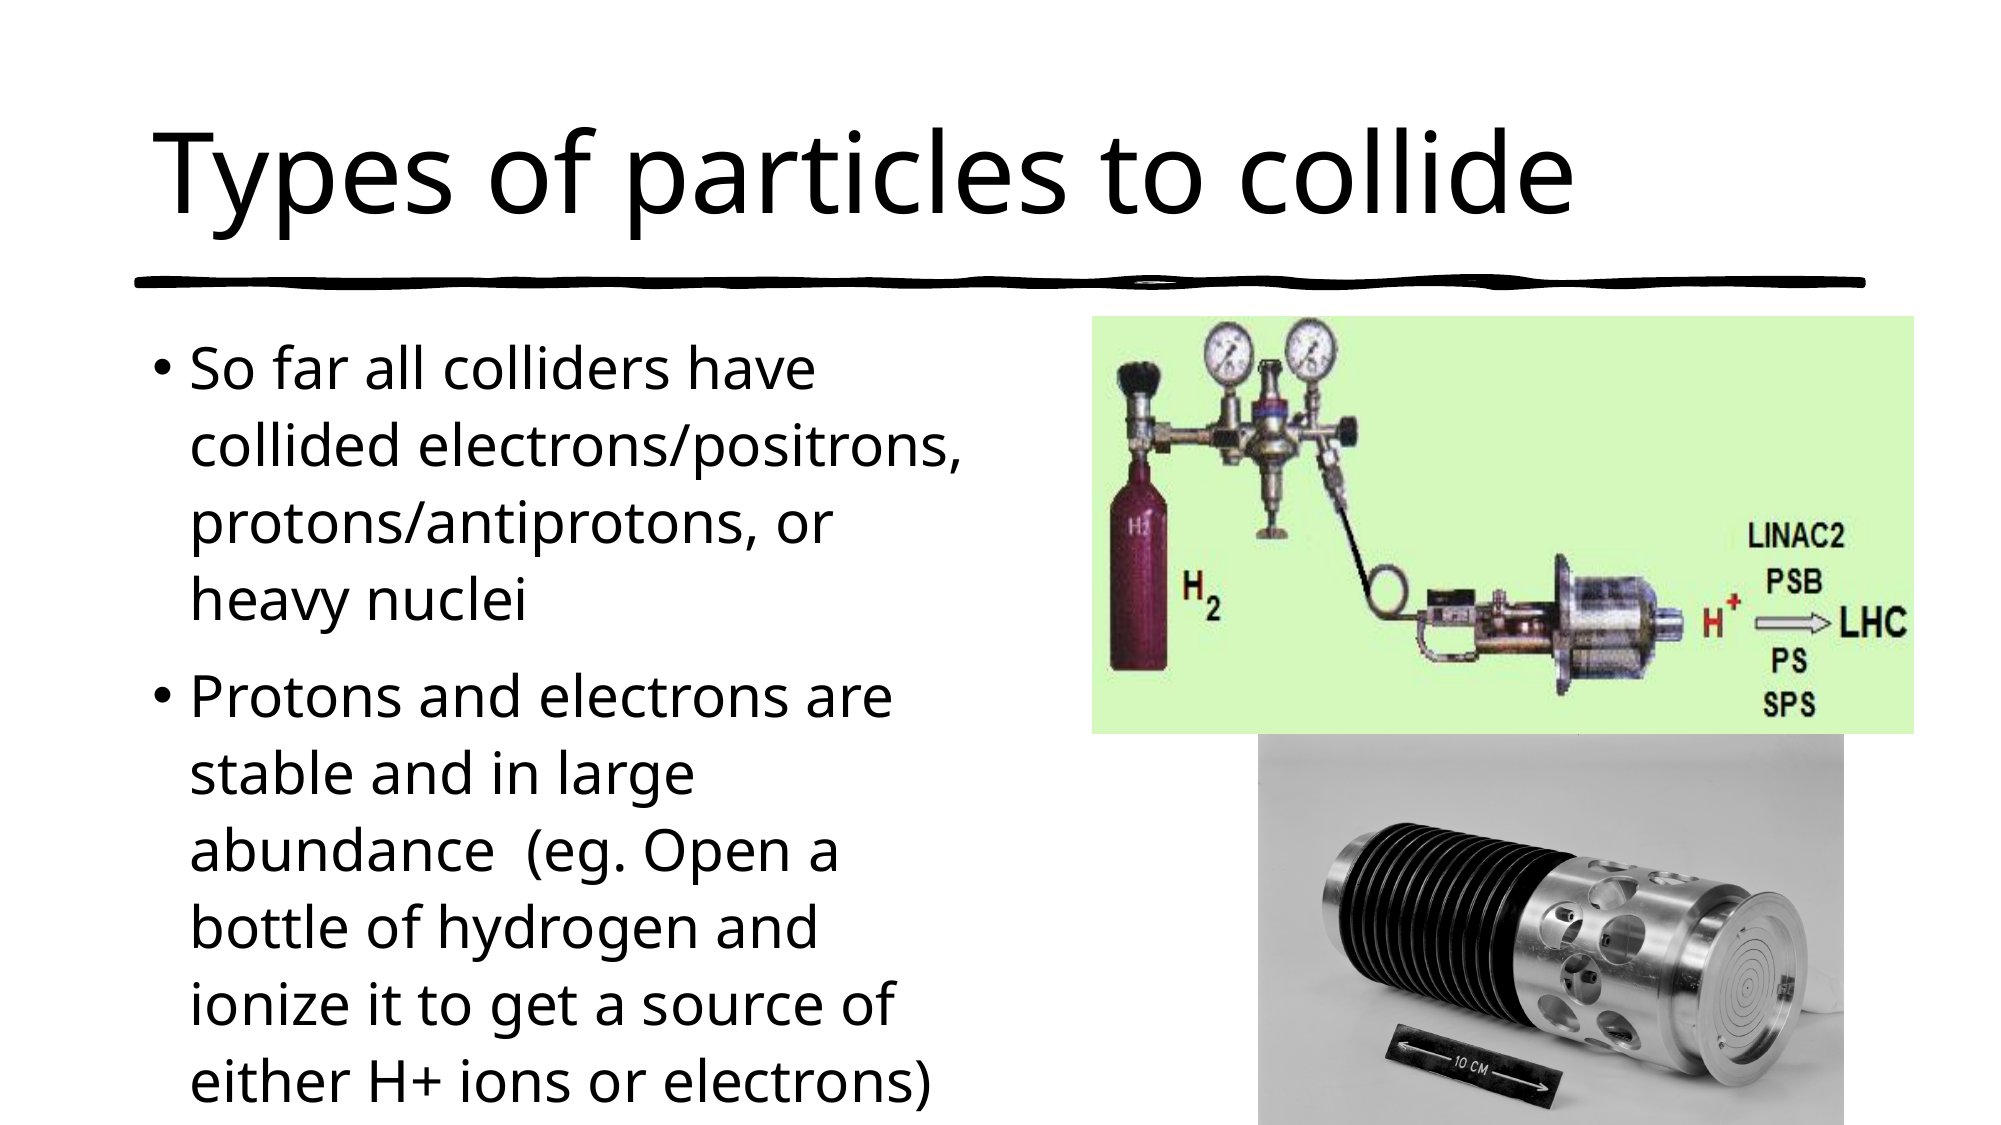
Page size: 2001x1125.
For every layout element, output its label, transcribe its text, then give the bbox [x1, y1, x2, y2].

picture [1092, 316, 1914, 1125]
title Types of particles to collide [137, 59, 1863, 278]
list So far all colliders have collided electrons/positrons, protons/antiprotons, or heavy nuclei Protons and electrons are stable and in large abundance (eg. Open a bottle of hydrogen and ionize it to get a source of either H+ ions or electrons) Positrons / Anti-protons produced by fixed target and then accumulated and accelerated [137, 316, 1000, 1014]
